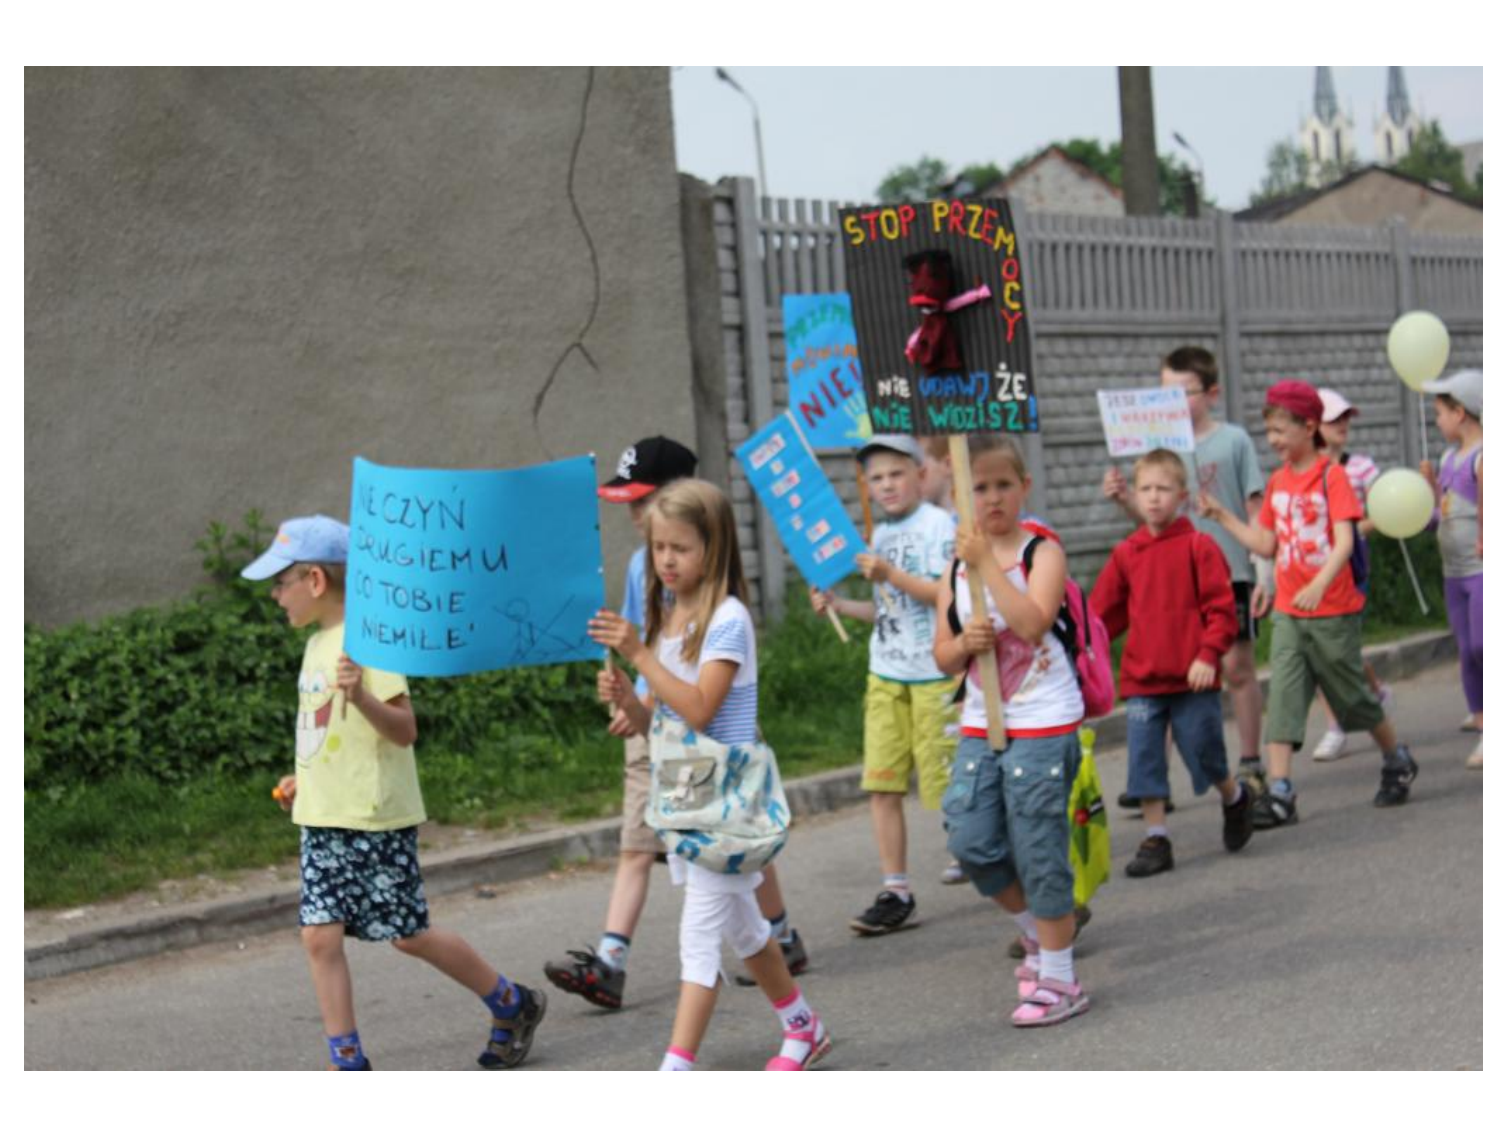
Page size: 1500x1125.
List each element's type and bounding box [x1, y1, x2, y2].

picture [23, 66, 1483, 1072]
